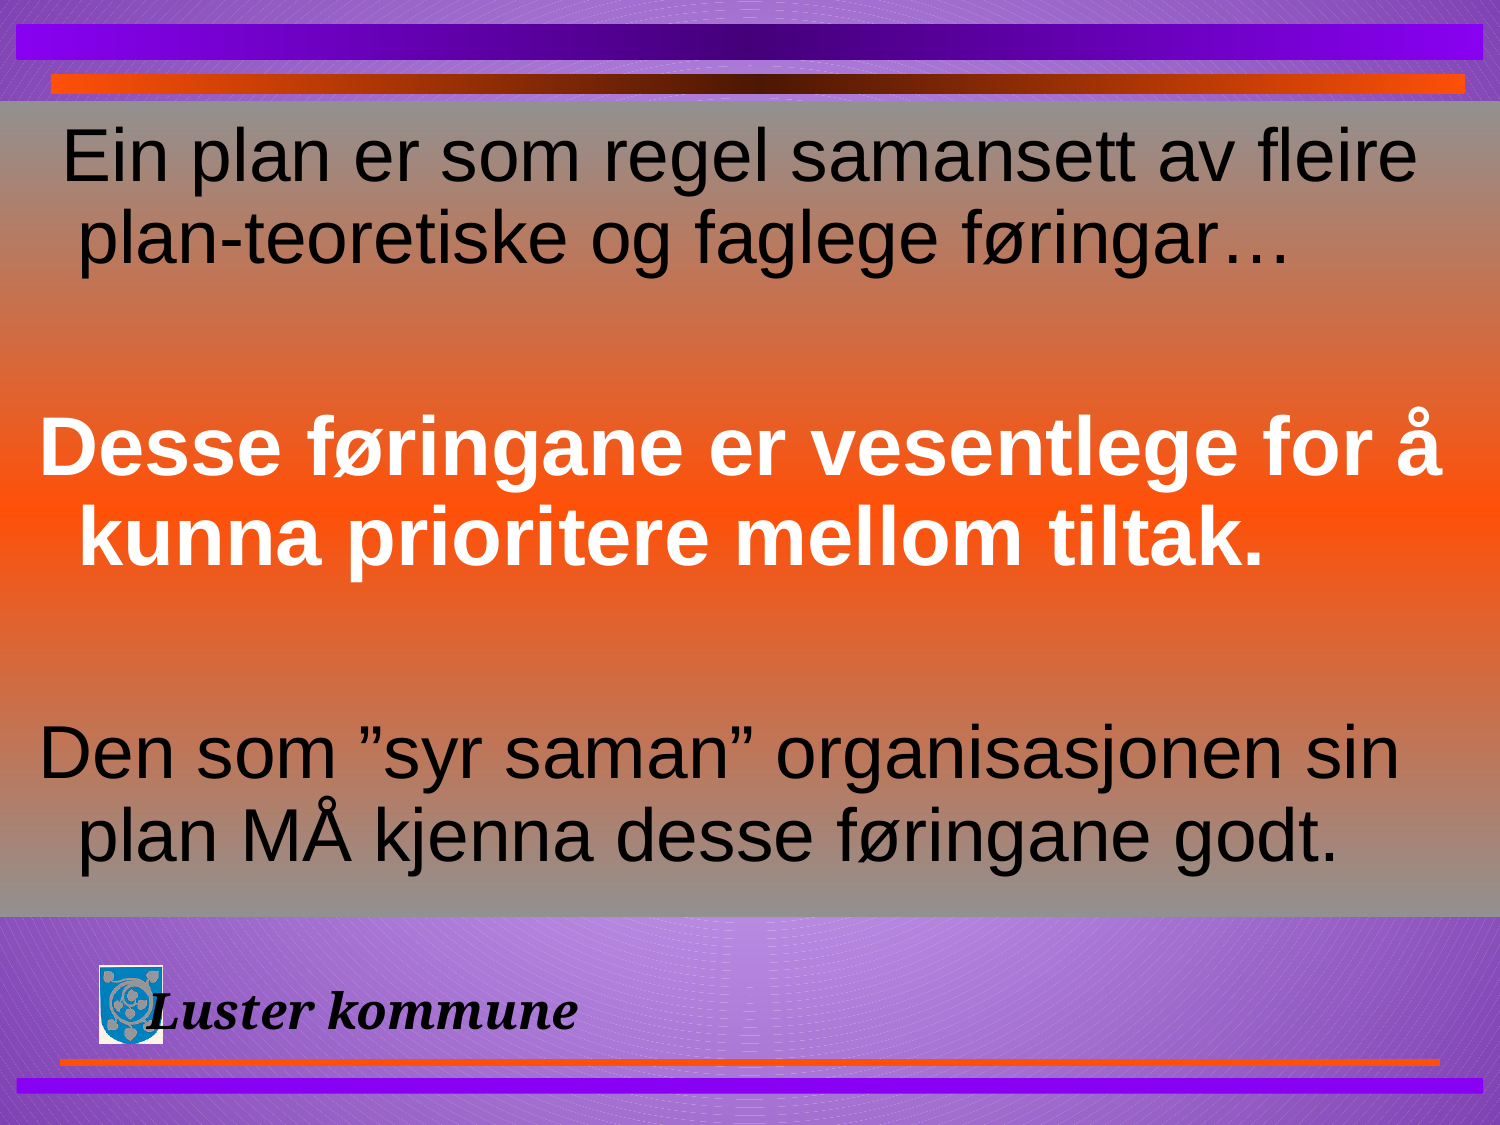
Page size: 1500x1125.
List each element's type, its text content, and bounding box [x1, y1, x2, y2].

picture [99, 996, 122, 1044]
picture [104, 971, 114, 982]
picture [126, 1010, 134, 1018]
picture [138, 1001, 146, 1009]
picture [99, 965, 163, 977]
picture [140, 1029, 163, 1044]
list Ein plan er som regel samansett av fleire plan-teoretiske og faglege føringar… Desse føringane er vesentlege for å kunna prioritere mellom tiltak. Den som ”syr saman” organisasjonen sin plan MÅ kjenna desse føringane godt. [0, 101, 1500, 917]
picture [125, 1027, 136, 1040]
picture [128, 991, 138, 1001]
picture [108, 971, 158, 1031]
